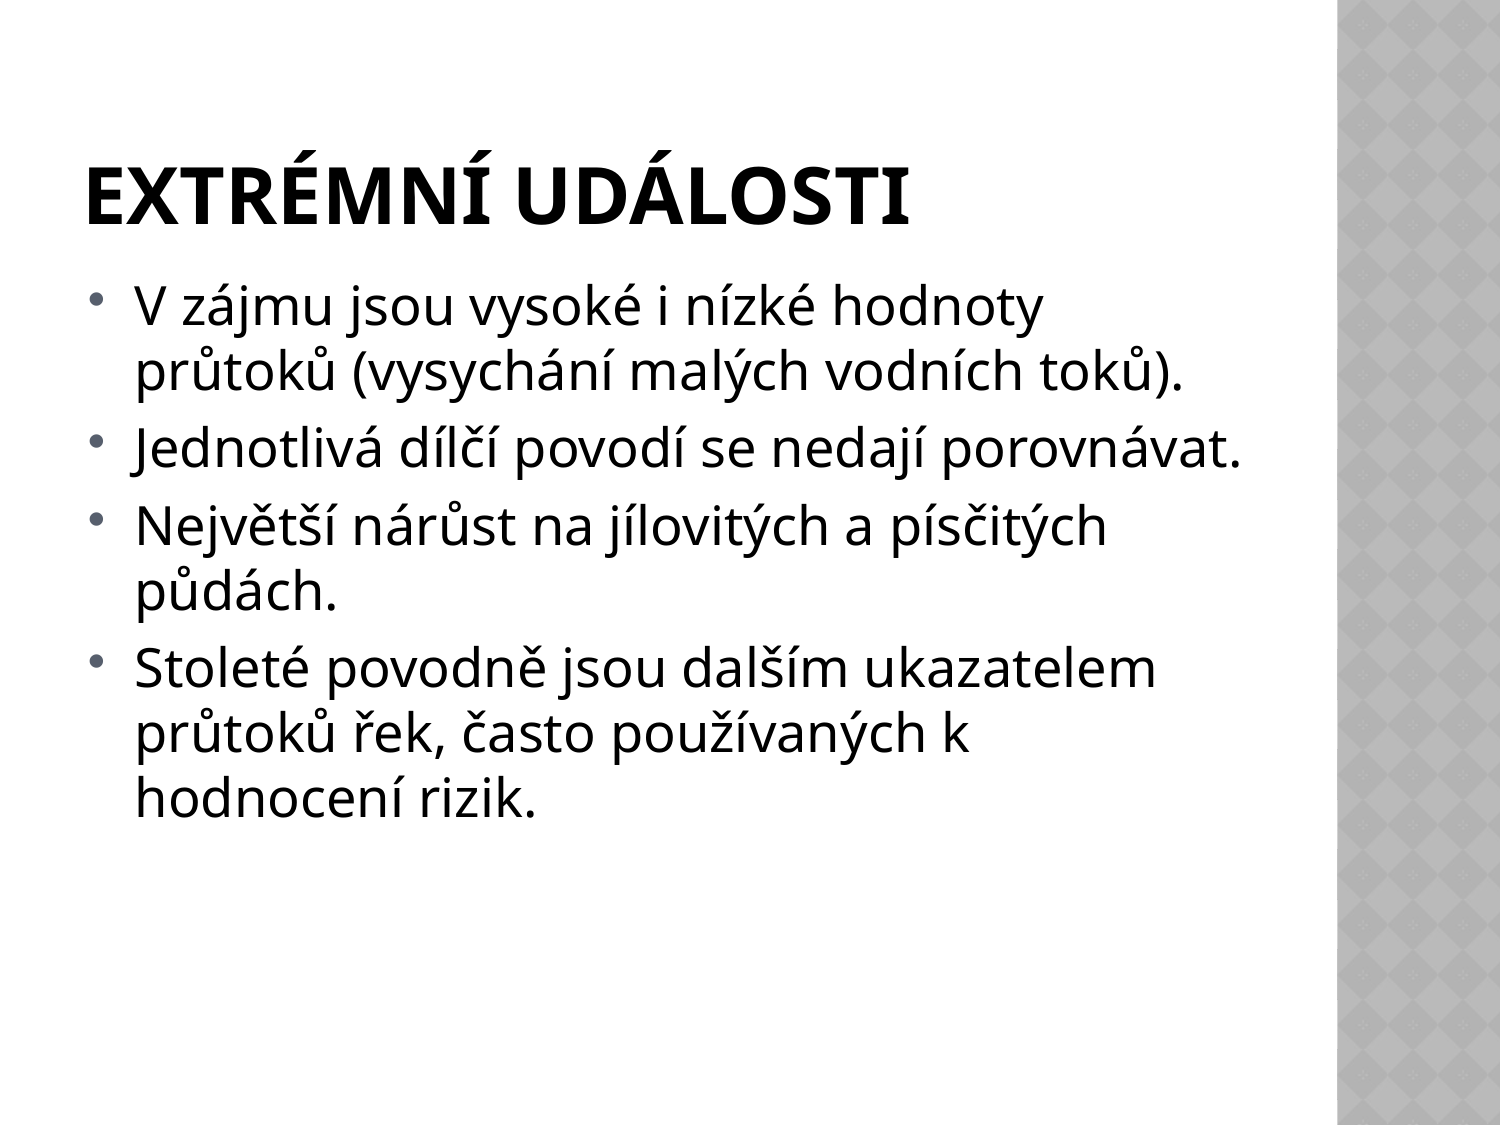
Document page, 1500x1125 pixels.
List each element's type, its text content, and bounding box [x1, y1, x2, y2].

title Extrémní události [75, 52, 1263, 240]
list V zájmu jsou vysoké i nízké hodnoty průtoků (vysychání malých vodních toků). Jednotlivá dílčí povodí se nedají porovnávat. Největší nárůst na jílovitých a písčitých půdách. Stoleté povodně jsou dalším ukazatelem průtoků řek, často používaných k hodnocení rizik. [75, 264, 1263, 1059]
